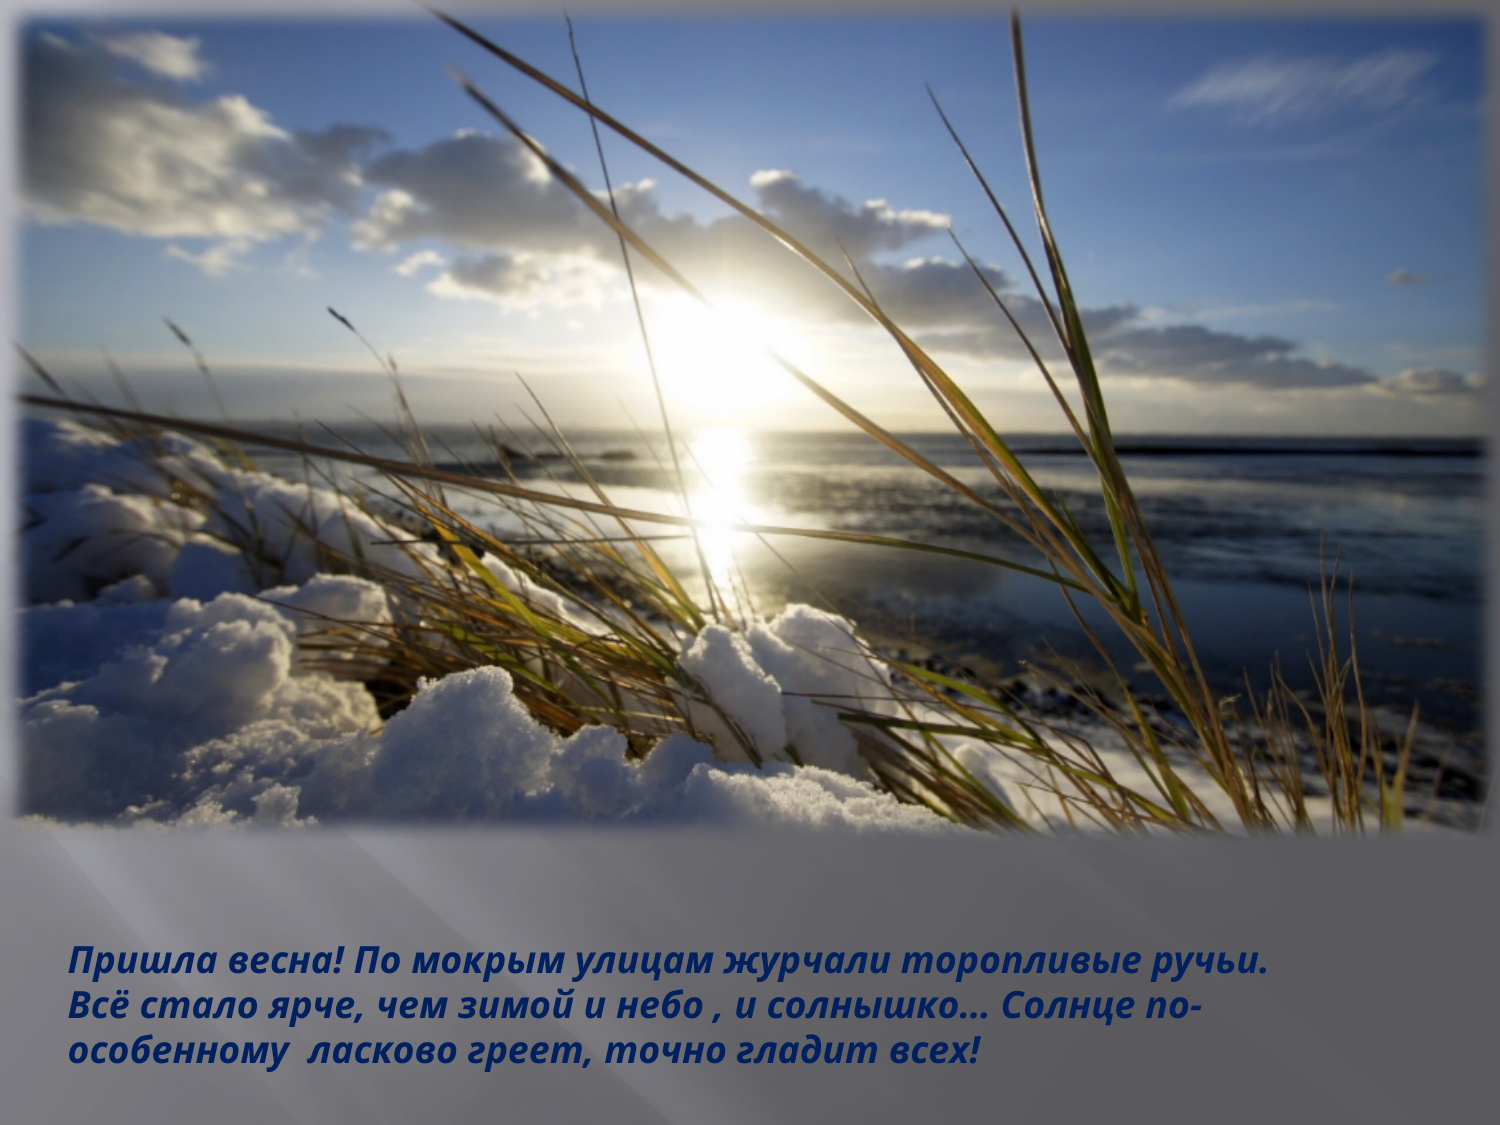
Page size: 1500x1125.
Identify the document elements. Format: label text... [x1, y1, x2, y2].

text_box Пришла весна! По мокрым улицам журчали торопливые ручьи. Всё стало ярче, чем зимой и небо , и солнышко… Солнце по-особенному ласково греет, точно гладит всех! [53, 928, 1353, 1079]
picture [0, 0, 1500, 844]
